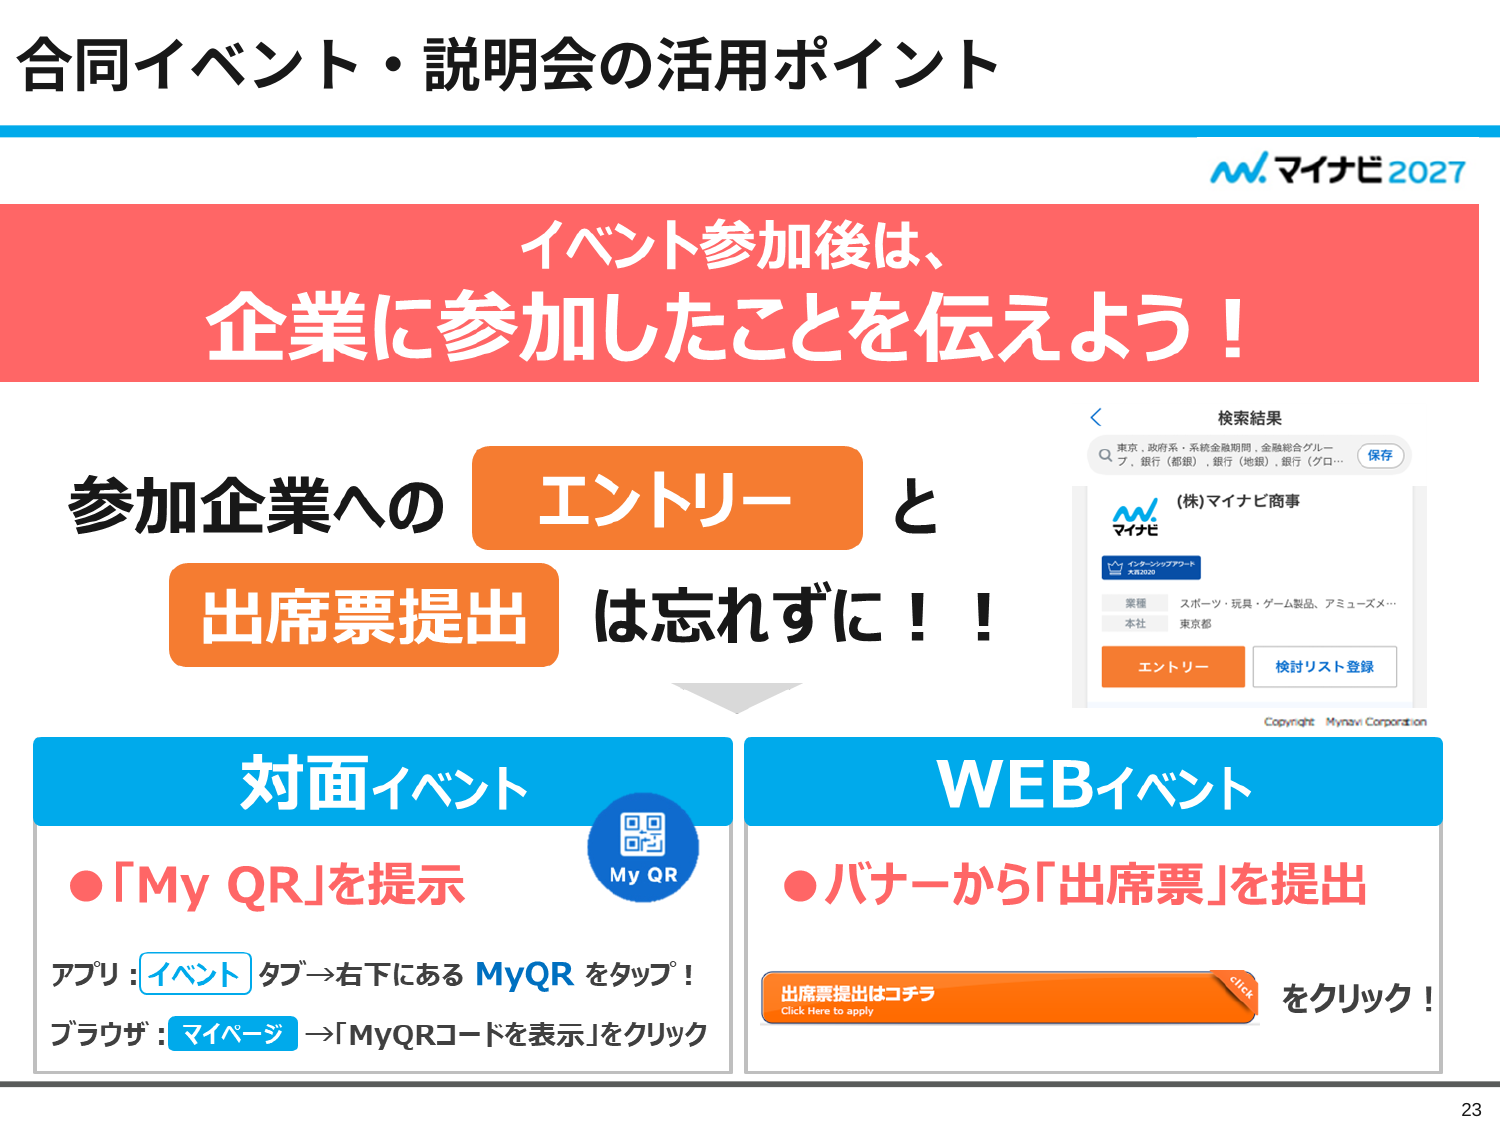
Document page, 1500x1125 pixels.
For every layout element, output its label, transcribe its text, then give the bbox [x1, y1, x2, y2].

picture [0, 138, 1498, 1074]
slide_number 23 [1336, 1090, 1498, 1122]
title 合同イベント・説明会の活用ポイント [0, 0, 1022, 126]
